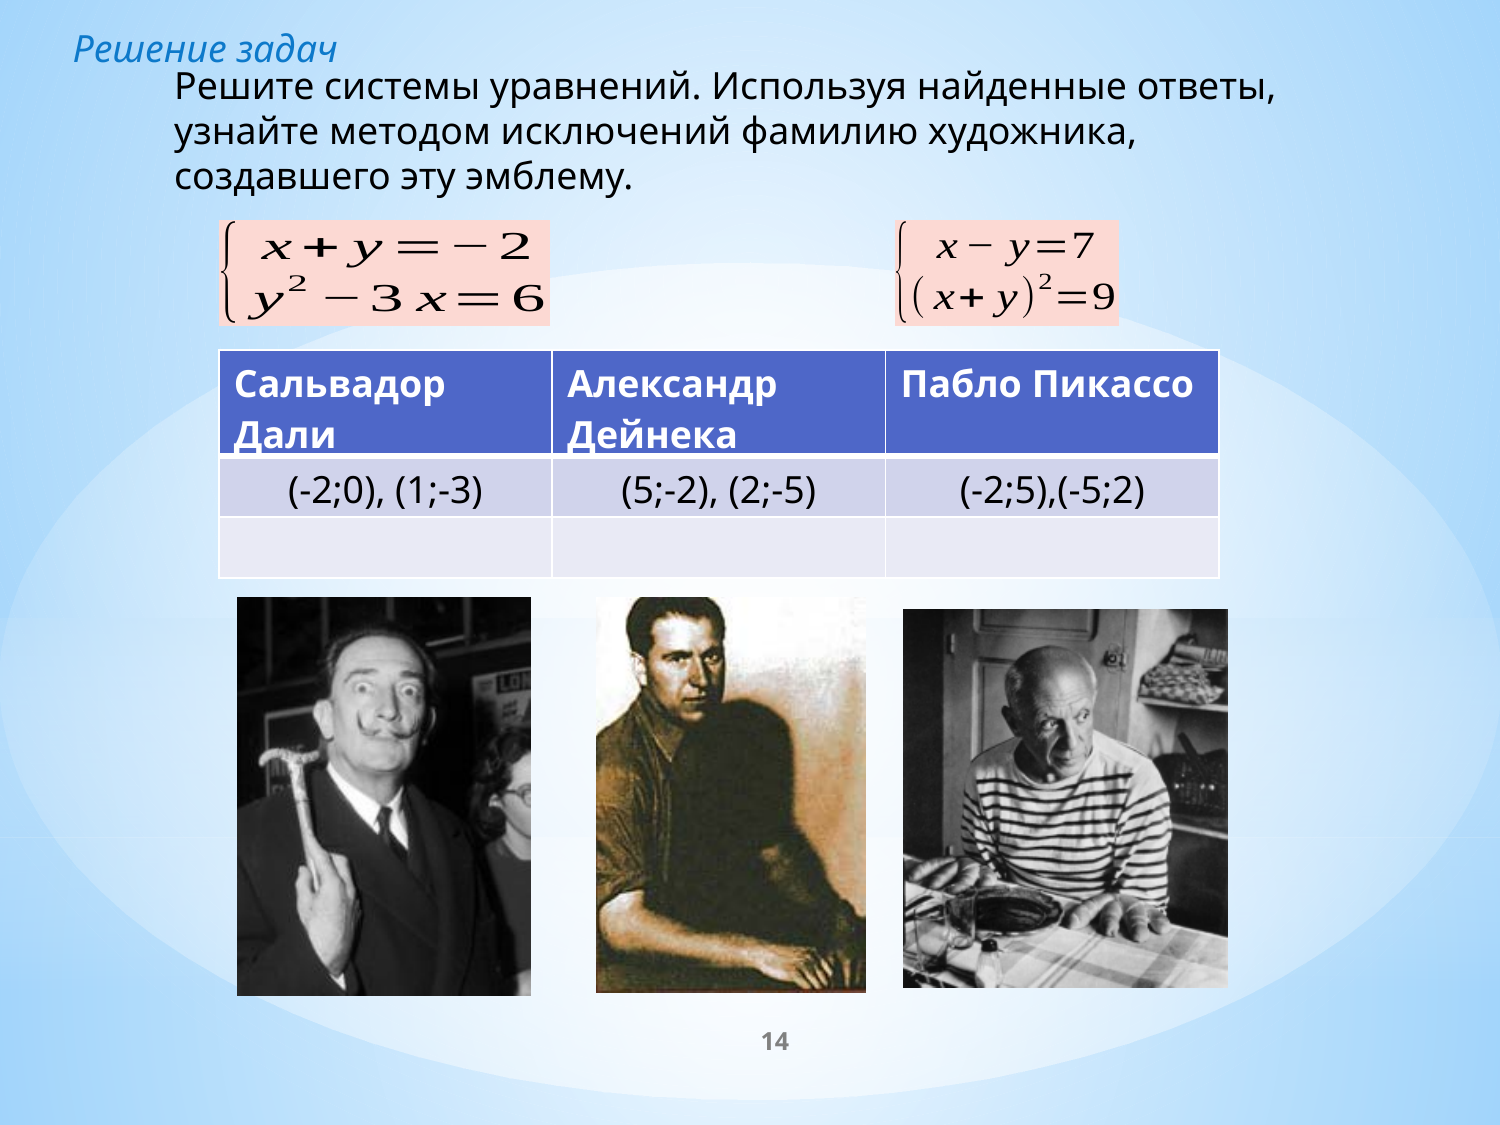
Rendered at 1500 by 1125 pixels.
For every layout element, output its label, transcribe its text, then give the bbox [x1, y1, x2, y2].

picture [596, 597, 866, 993]
text_box Решение задач [57, 17, 1369, 78]
table_header Пабло Пикассо [886, 351, 1218, 453]
table_cell (-2;5),(-5;2) [886, 459, 1218, 516]
table_header Сальвадор Дали [220, 351, 551, 453]
text_box Решите системы уравнений. Используя найденные ответы, узнайте методом исключений фамилию художника, создавшего эту эмблему. [159, 78, 1329, 205]
table_cell [553, 518, 885, 577]
slide_number 14 [624, 1012, 925, 1073]
table_cell [220, 518, 551, 577]
table_header Александр Дейнека [553, 351, 885, 453]
table_cell [886, 518, 1218, 577]
table_cell (-2;0), (1;-3) [220, 459, 551, 516]
picture [237, 597, 531, 997]
picture [903, 609, 1228, 988]
table_cell (5;-2), (2;-5) [553, 459, 885, 516]
